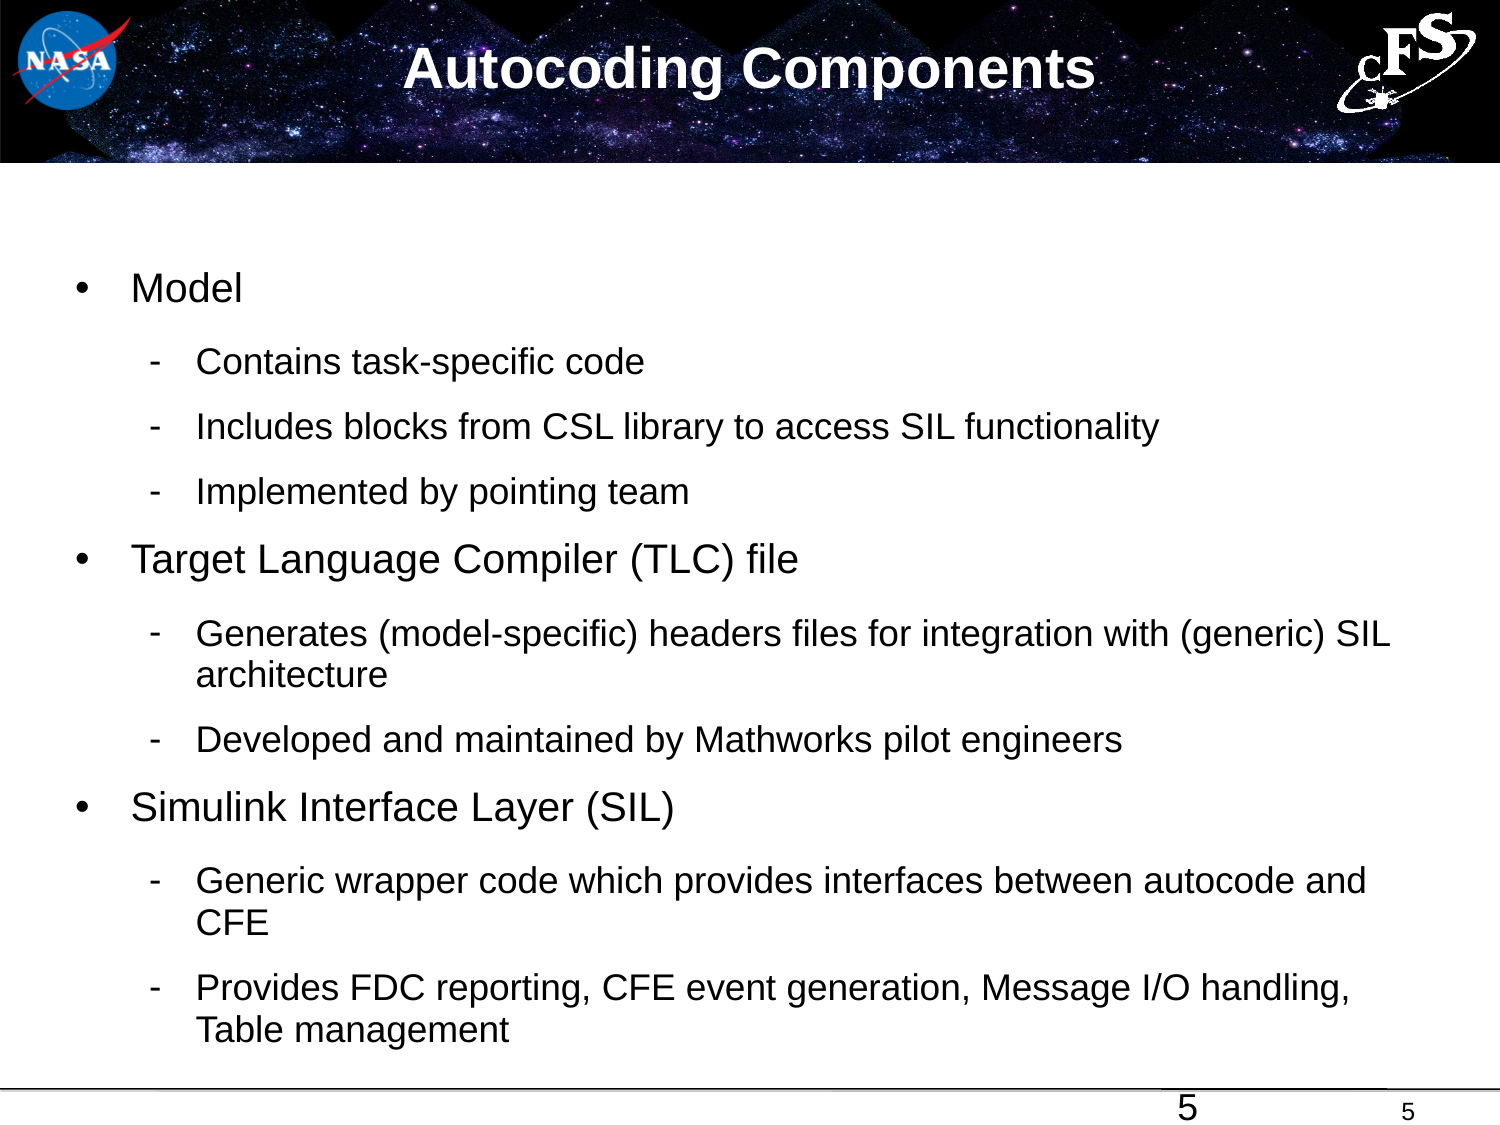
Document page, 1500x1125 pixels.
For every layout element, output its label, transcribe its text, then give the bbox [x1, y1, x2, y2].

picture [1425, 0, 1500, 163]
title Autocoding Components [75, 0, 1425, 163]
picture [0, 0, 75, 163]
slide_number 5 [1162, 1075, 1500, 1125]
list Model Contains task-specific code Includes blocks from CSL library to access SIL functionality Implemented by pointing team Target Language Compiler (TLC) file Generates (model-specific) headers files for integration with (generic) SIL architecture Developed and maintained by Mathworks pilot engineers Simulink Interface Layer (SIL) Generic wrapper code which provides interfaces between autocode and CFE Provides FDC reporting, CFE event generation, Message I/O handling, Table management [75, 263, 1425, 1059]
